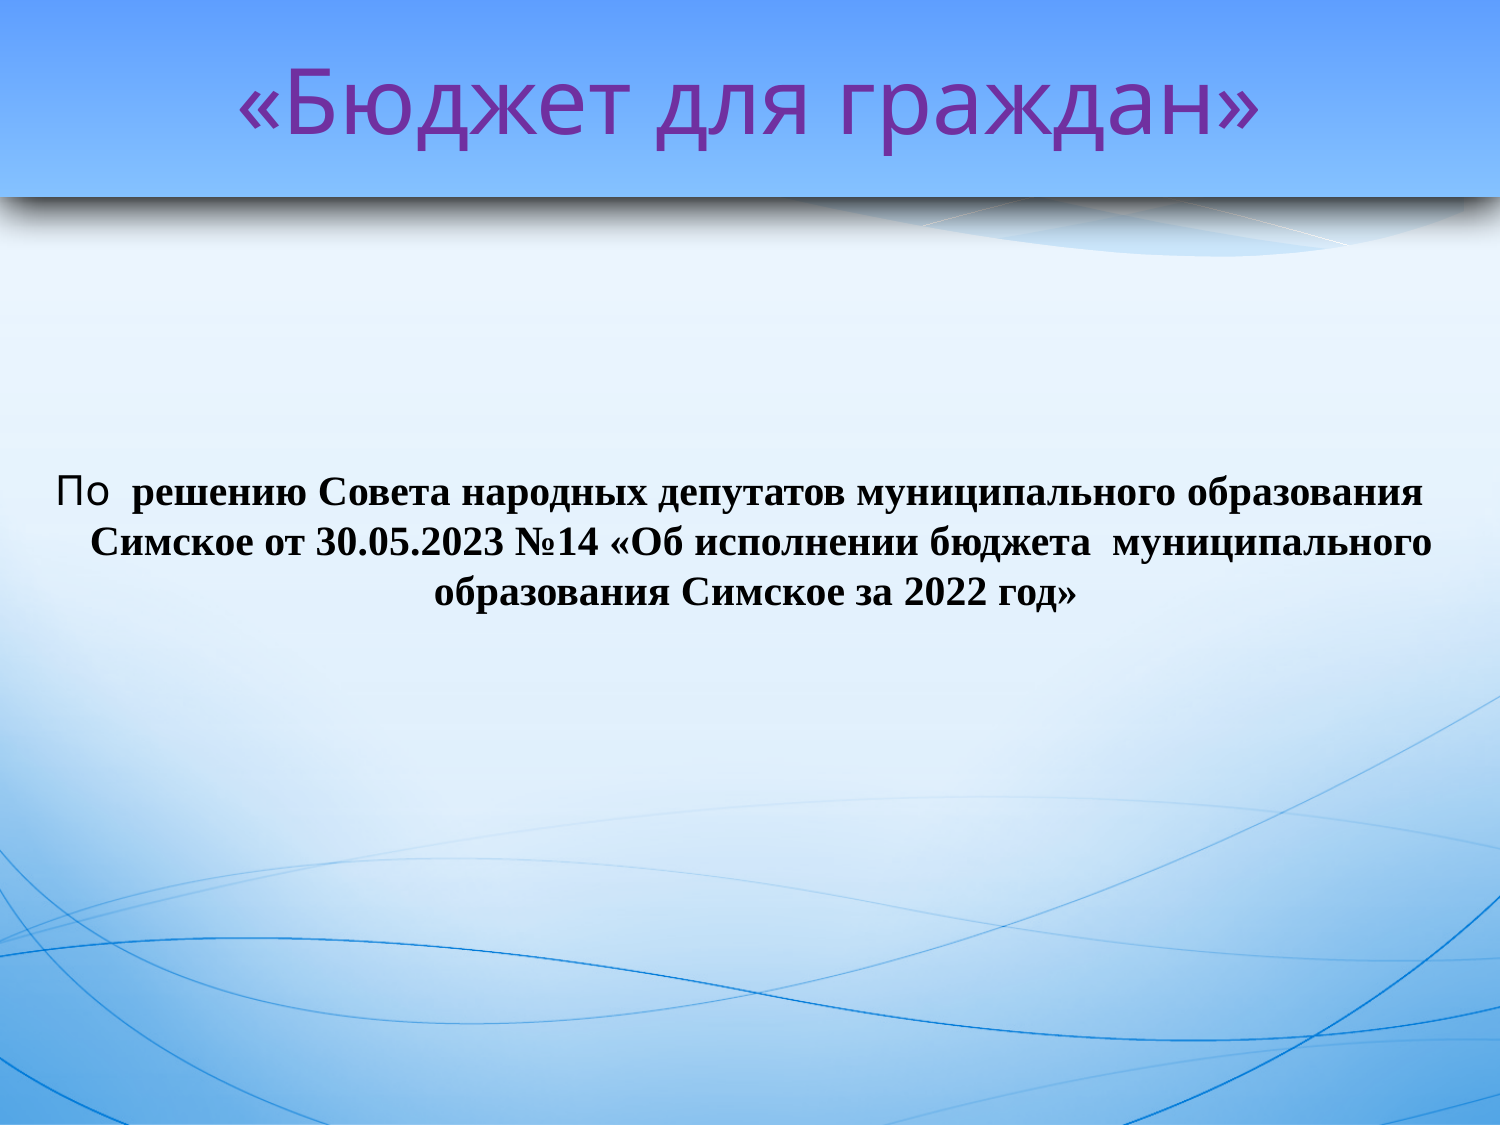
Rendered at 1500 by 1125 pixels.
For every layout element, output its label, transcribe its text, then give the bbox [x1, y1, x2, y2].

text_box «Бюджет для граждан» [0, 0, 1500, 197]
text_box По решению Совета народных депутатов муниципального образования Симское от 30.05.2023 №14 «Об исполнении бюджета муниципального образования Симское за 2022 год» [24, 456, 1454, 1125]
